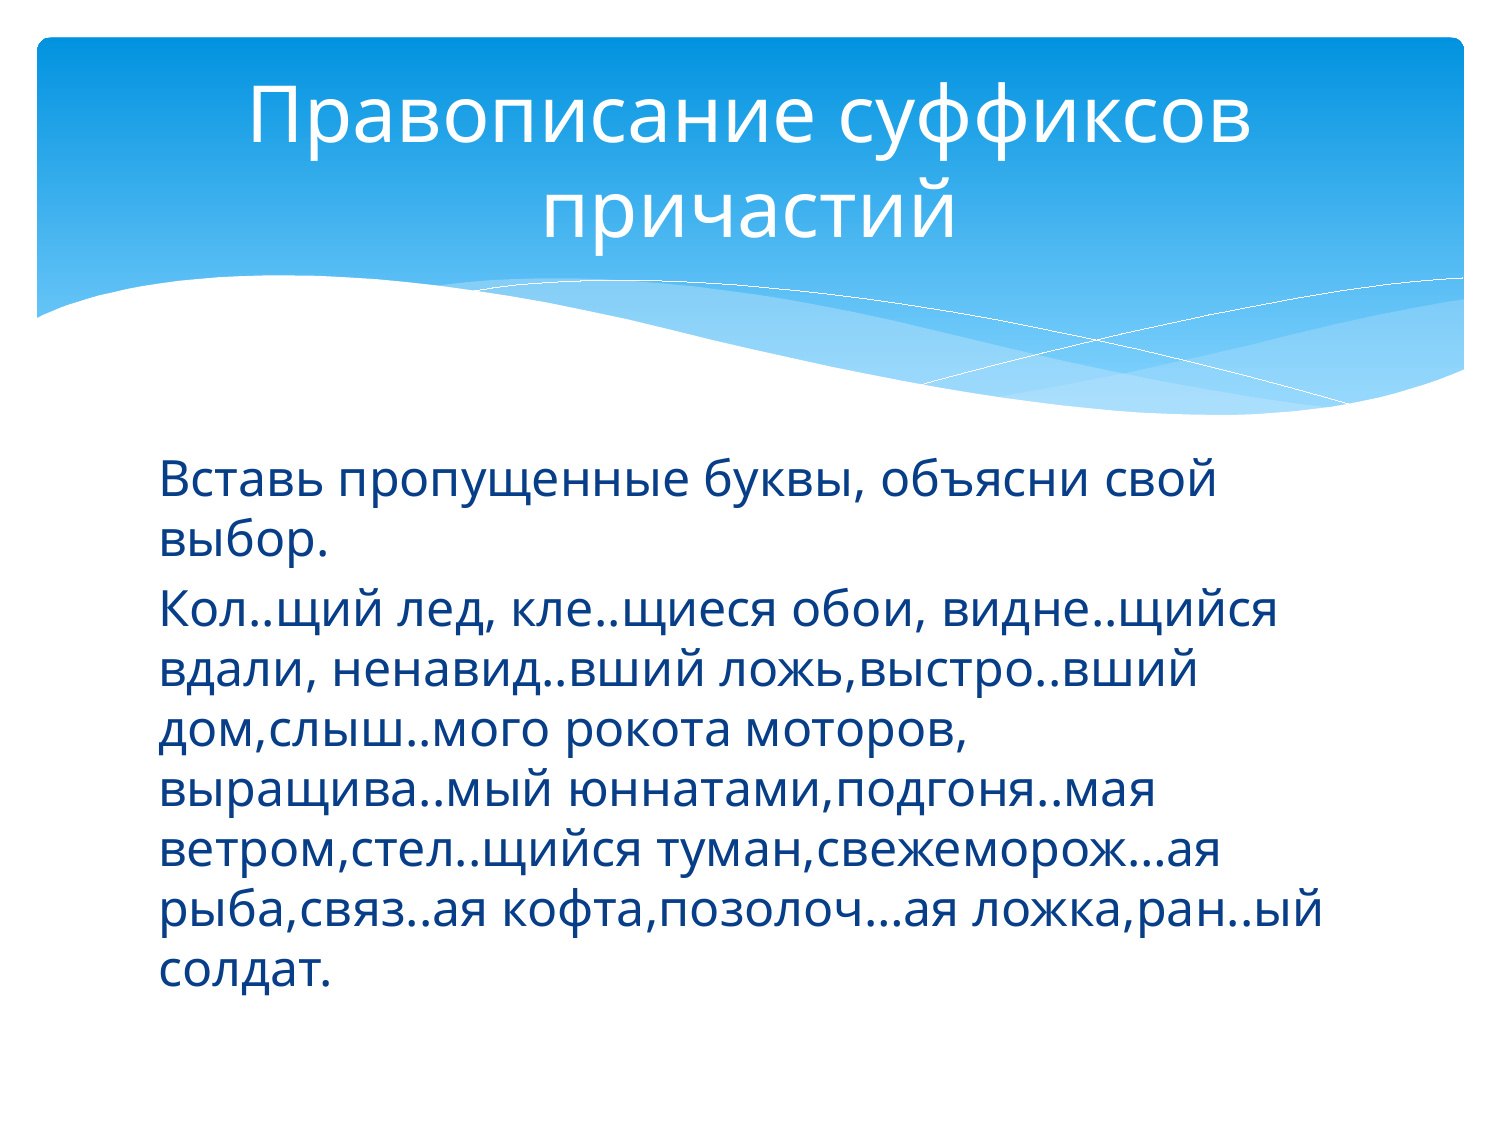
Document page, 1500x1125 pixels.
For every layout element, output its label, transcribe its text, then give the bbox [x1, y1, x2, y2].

title Правописание суффиксов причастий [75, 55, 1425, 261]
list Вставь пропущенные буквы, объясни свой выбор. Кол..щий лед, кле..щиеся обои, видне..щийся вдали, ненавид..вший ложь,выстро..вший дом,слыш..мого рокота моторов, выращива..мый юннатами,подгоня..мая ветром,стел..щийся туман,свежеморож…ая рыба,связ..ая кофта,позолоч…ая ложка,ран..ый солдат. [143, 438, 1359, 1005]
